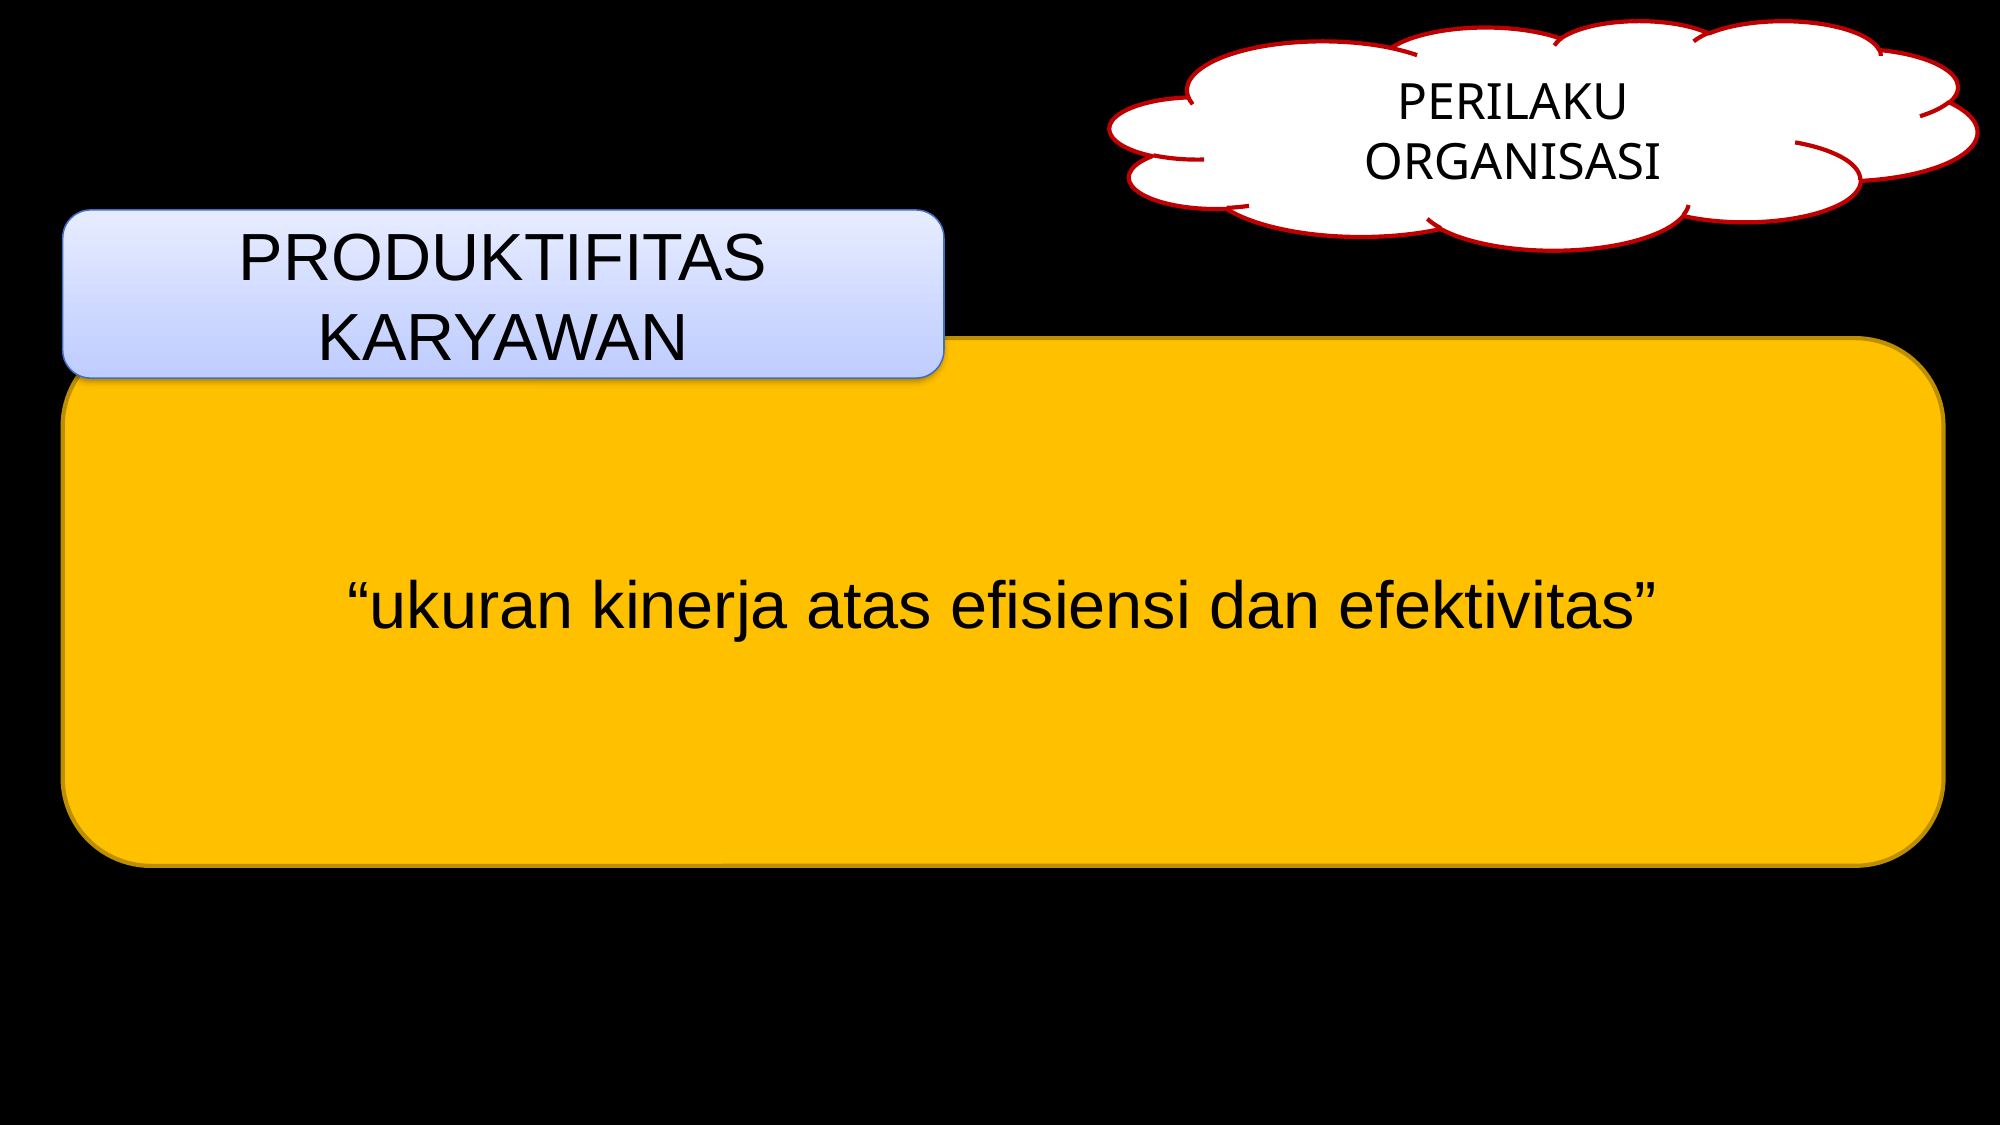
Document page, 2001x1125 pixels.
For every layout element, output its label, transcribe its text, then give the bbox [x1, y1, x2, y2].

text_box PRODUKTIFITAS KARYAWAN [61, 209, 945, 379]
text_box PERILAKU ORGANISASI [1107, 19, 1980, 253]
text_box “ukuran kinerja atas efisiensi dan efektivitas” [60, 336, 1946, 868]
